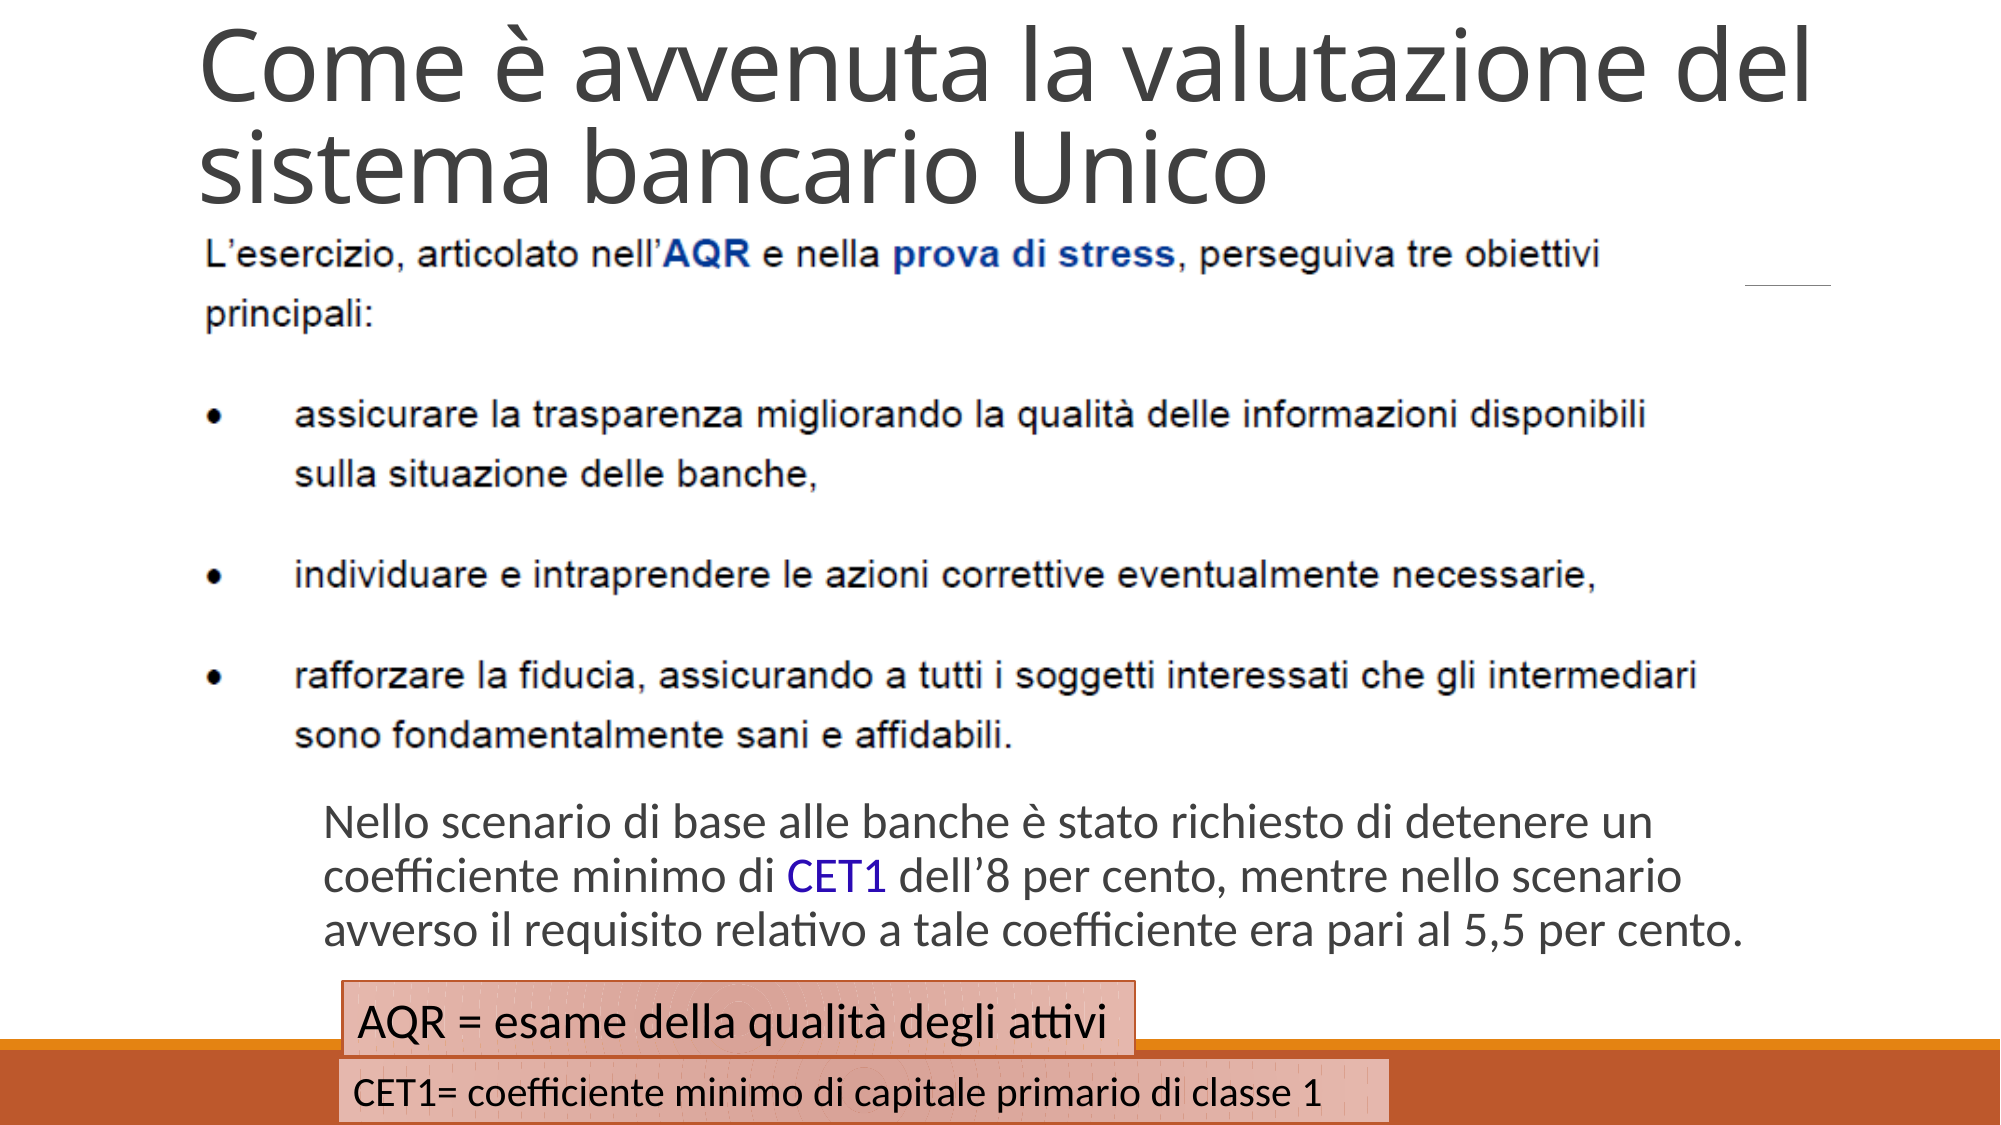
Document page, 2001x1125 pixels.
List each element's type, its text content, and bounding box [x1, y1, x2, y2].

picture [155, 229, 1746, 781]
list Nello scenario di base alle banche è stato richiesto di detenere un coefficiente minimo di CET1 dell’8 per cento, mentre nello scenario avverso il requisito relativo a tale coefficiente era pari al 5,5 per cento. [308, 788, 1775, 1002]
title Come è avvenuta la valutazione del sistema bancario Unico [182, 0, 1833, 232]
text_box CET1= coefficiente minimo di capitale primario di classe 1 [337, 1057, 1391, 1124]
text_box AQR = esame della qualità degli attivi [341, 980, 1136, 1057]
